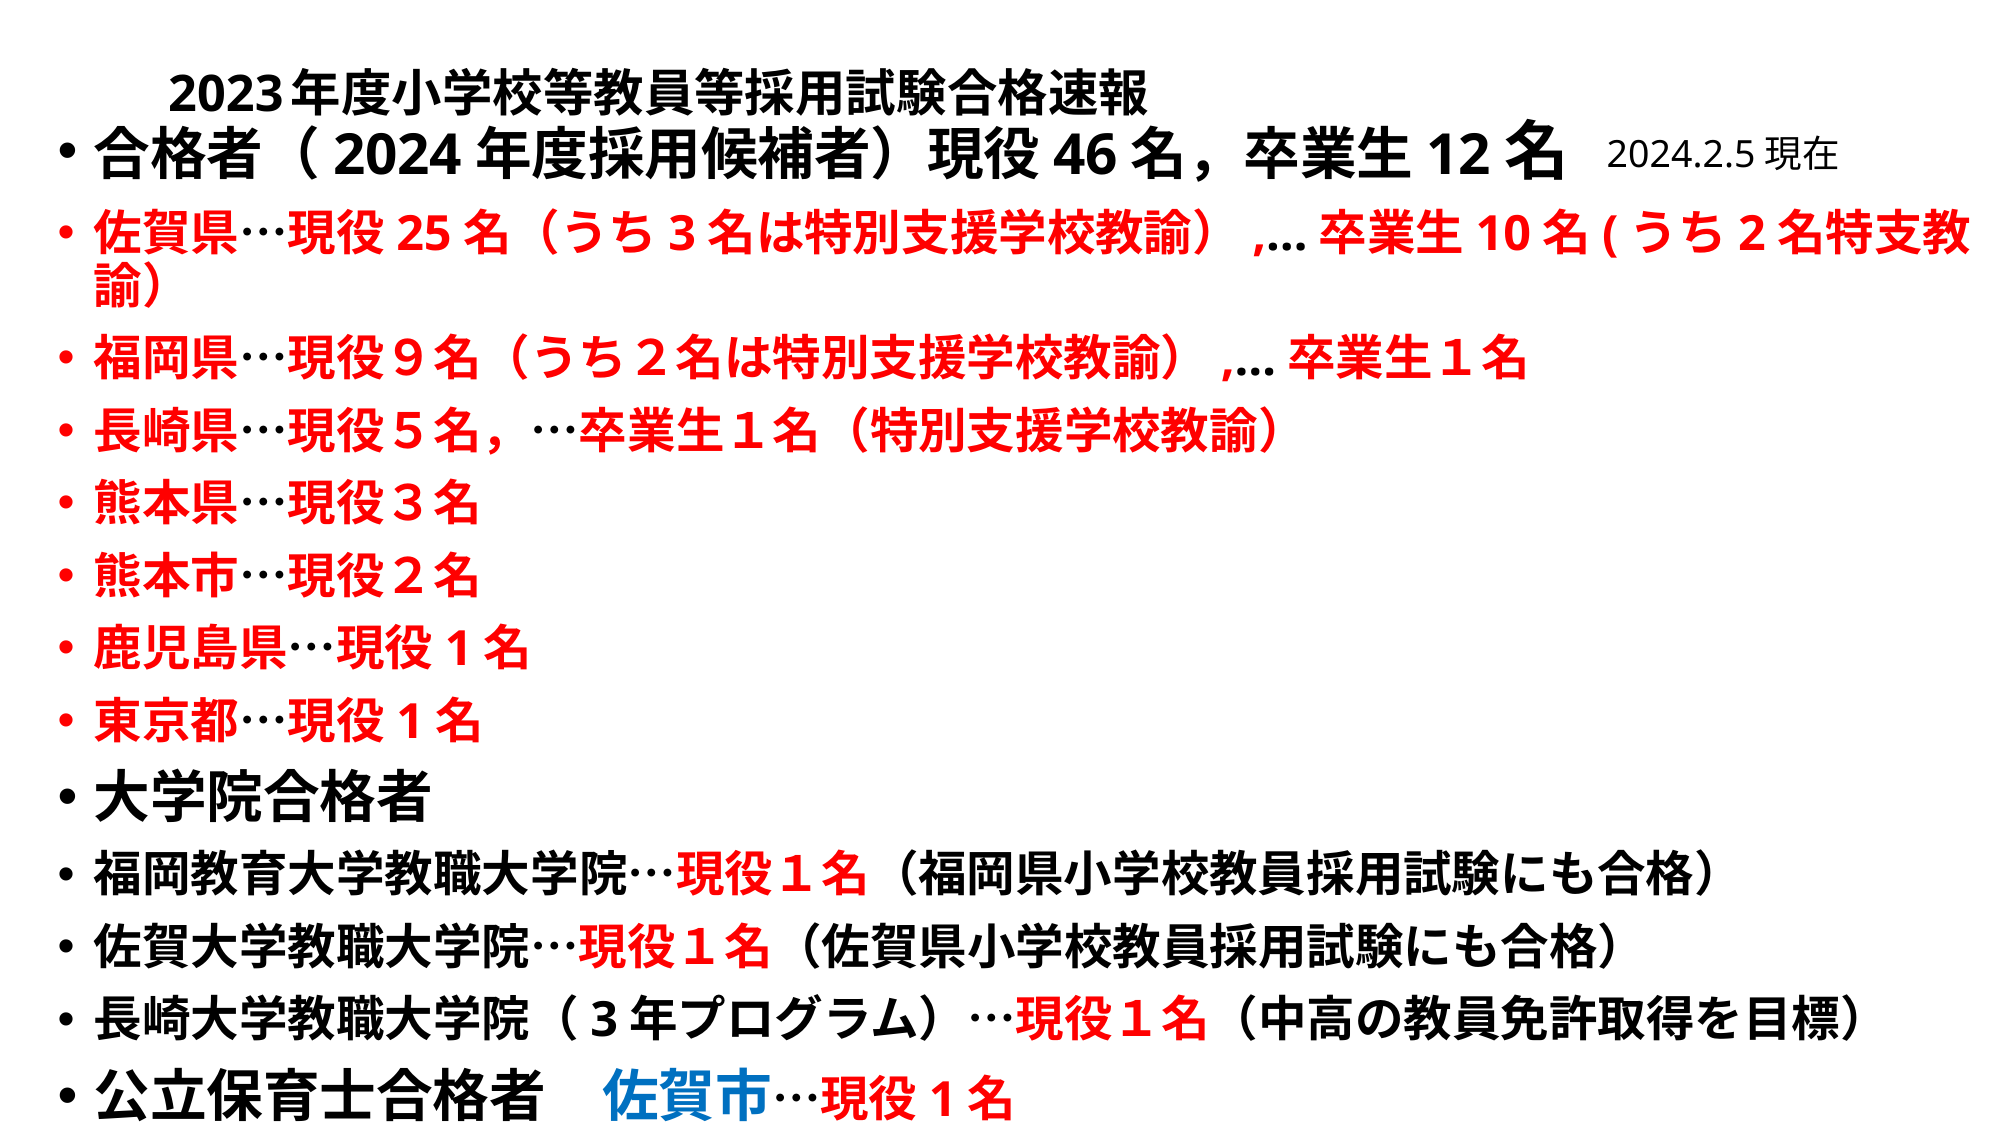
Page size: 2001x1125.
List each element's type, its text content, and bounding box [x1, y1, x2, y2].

list 合格者（2024年度採用候補者）現役46名，卒業生12名 佐賀県…現役25名（うち3名は特別支援学校教諭）,…卒業生10名(うち2名特支教諭） 福岡県…現役９名（うち２名は特別支援学校教諭）,…卒業生１名 長崎県…現役５名，…卒業生１名（特別支援学校教諭） 熊本県…現役３名 熊本市…現役２名 鹿児島県…現役1名 東京都…現役1名 大学院合格者 福岡教育大学教職大学院…現役１名（福岡県小学校教員採用試験にも合格） 佐賀大学教職大学院…現役１名（佐賀県小学校教員採用試験にも合格） 長崎大学教職大学院（3年プログラム）…現役１名（中高の教員免許取得を目標） 公立保育士合格者 佐賀市…現役1名 [42, 111, 2000, 1125]
title 2023年度小学校等教員等採用試験合格速報 [153, 59, 2000, 111]
text_box 2024.2.5現在 [1591, 122, 2000, 183]
